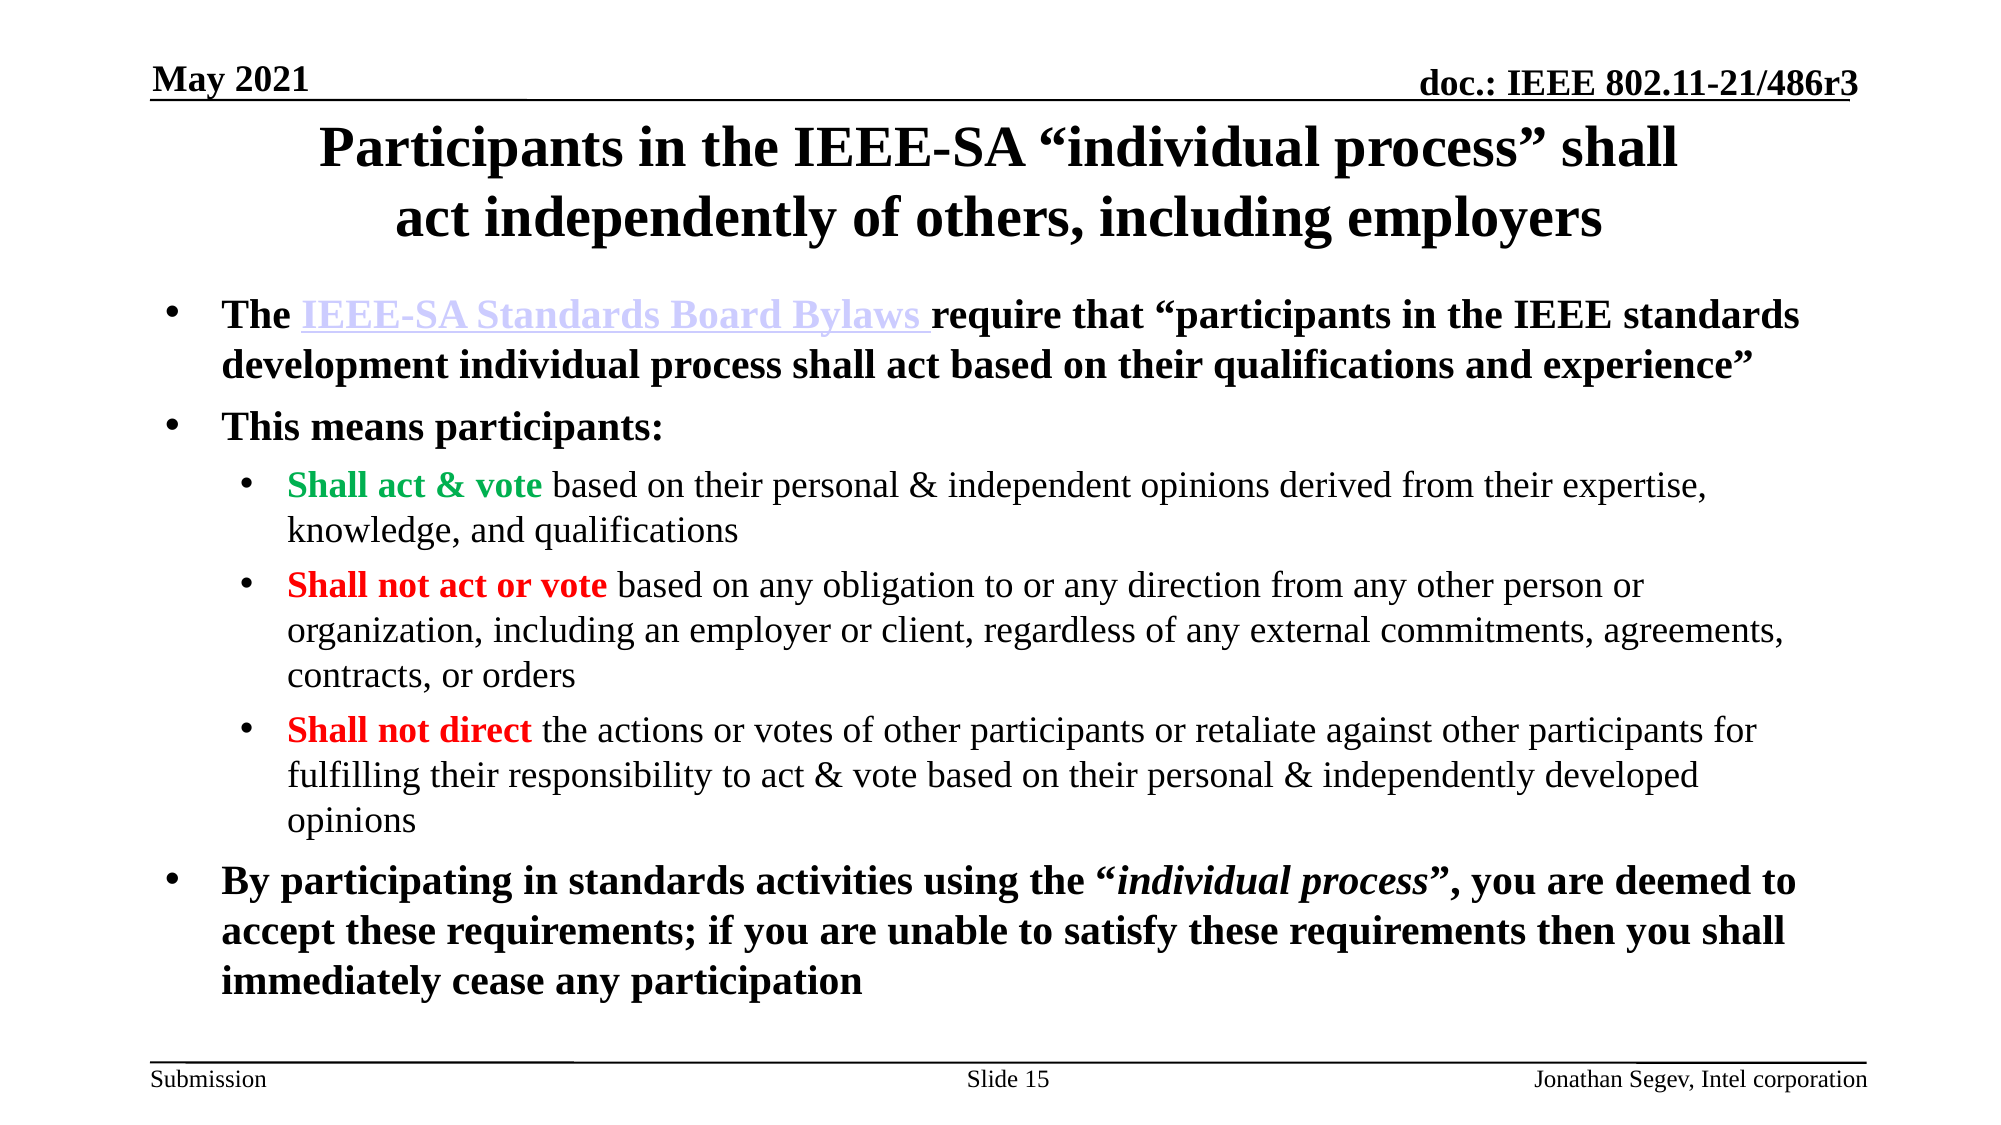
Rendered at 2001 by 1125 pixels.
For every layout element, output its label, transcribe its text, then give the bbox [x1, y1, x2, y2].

title Participants in the IEEE-SA “individual process” shall act independently of others, including employers [149, 112, 1850, 244]
footer Jonathan Segev, Intel corporation [1171, 1061, 1869, 1093]
slide_number Slide 15 [950, 1061, 1067, 1123]
list The IEEE-SA Standards Board Bylaws require that “participants in the IEEE standards development individual process shall act based on their qualifications and experience” This means participants: Shall act & vote based on their personal & independent opinions derived from their expertise, knowledge, and qualifications Shall not act or vote based on any obligation to or any direction from any other person or organization, including an employer or client, regardless of any external commitments, agreements, contracts, or orders Shall not direct the actions or votes of other participants or retaliate against other participants for fulfilling their responsibility to act & vote based on their personal & independently developed opinions By participating in standards activities using the “individual process”, you are deemed to accept these requirements; if you are unable to satisfy these requirements then you shall immediately cease any participation [149, 278, 1850, 1000]
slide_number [152, 54, 563, 100]
